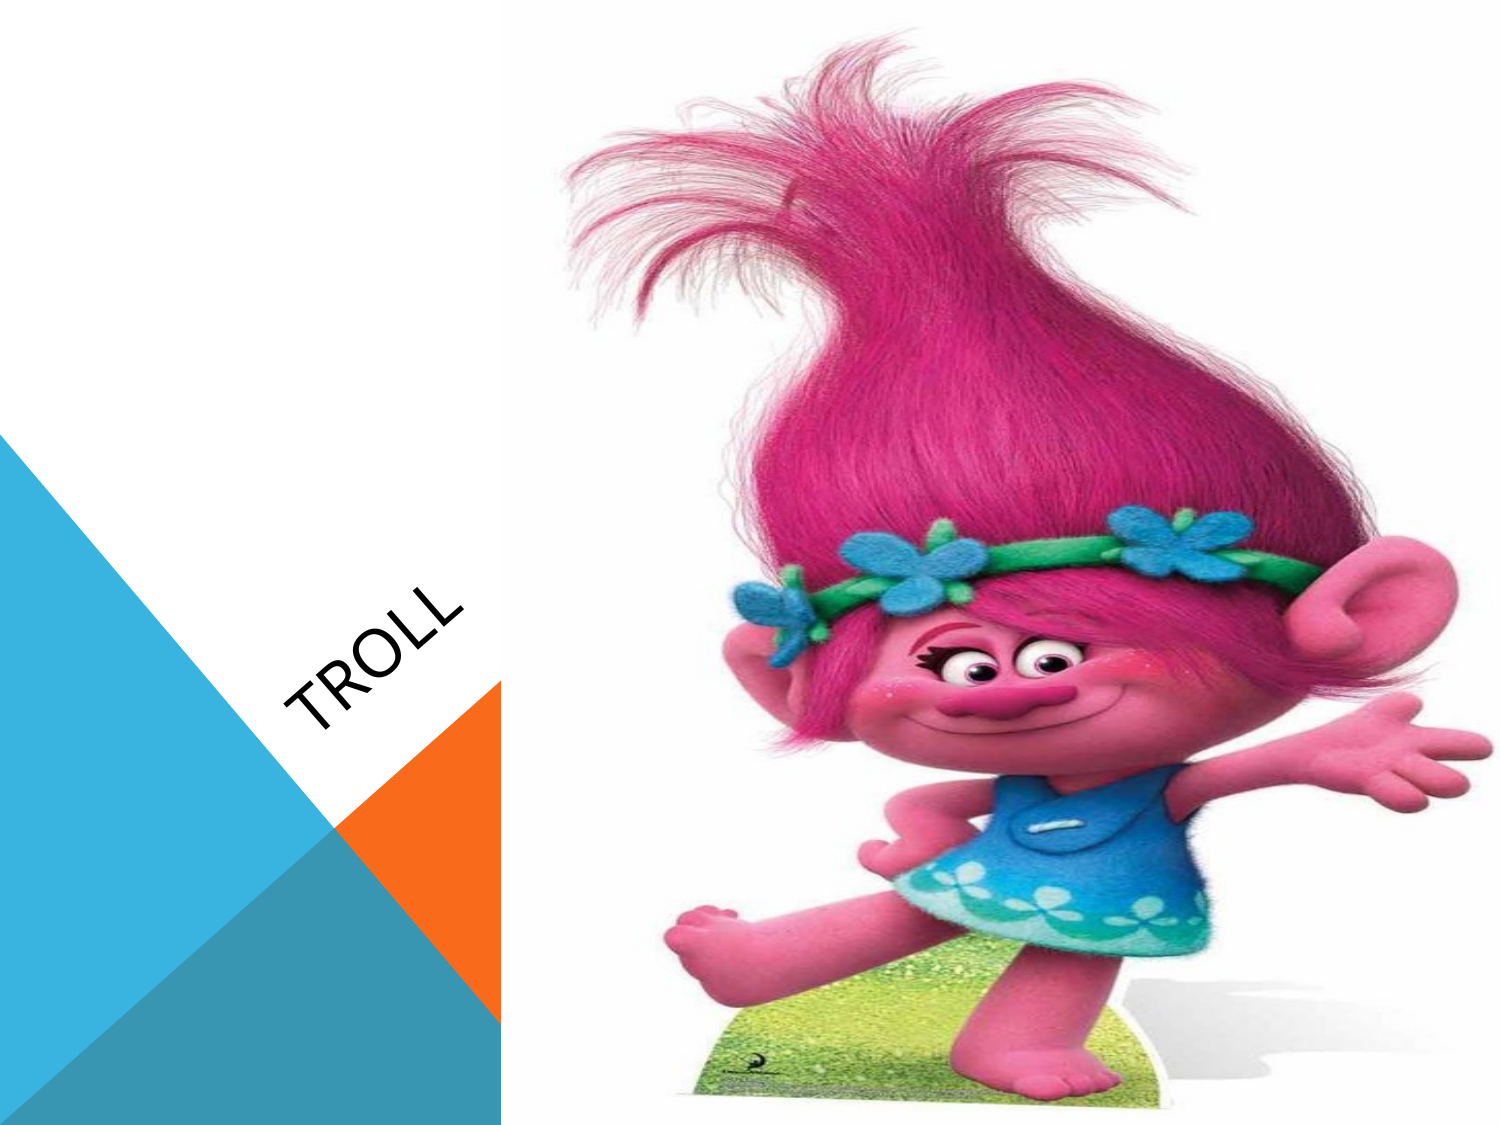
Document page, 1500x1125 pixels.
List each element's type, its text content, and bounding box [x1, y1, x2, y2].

picture [501, 0, 1500, 1125]
title Troll [183, 339, 496, 762]
